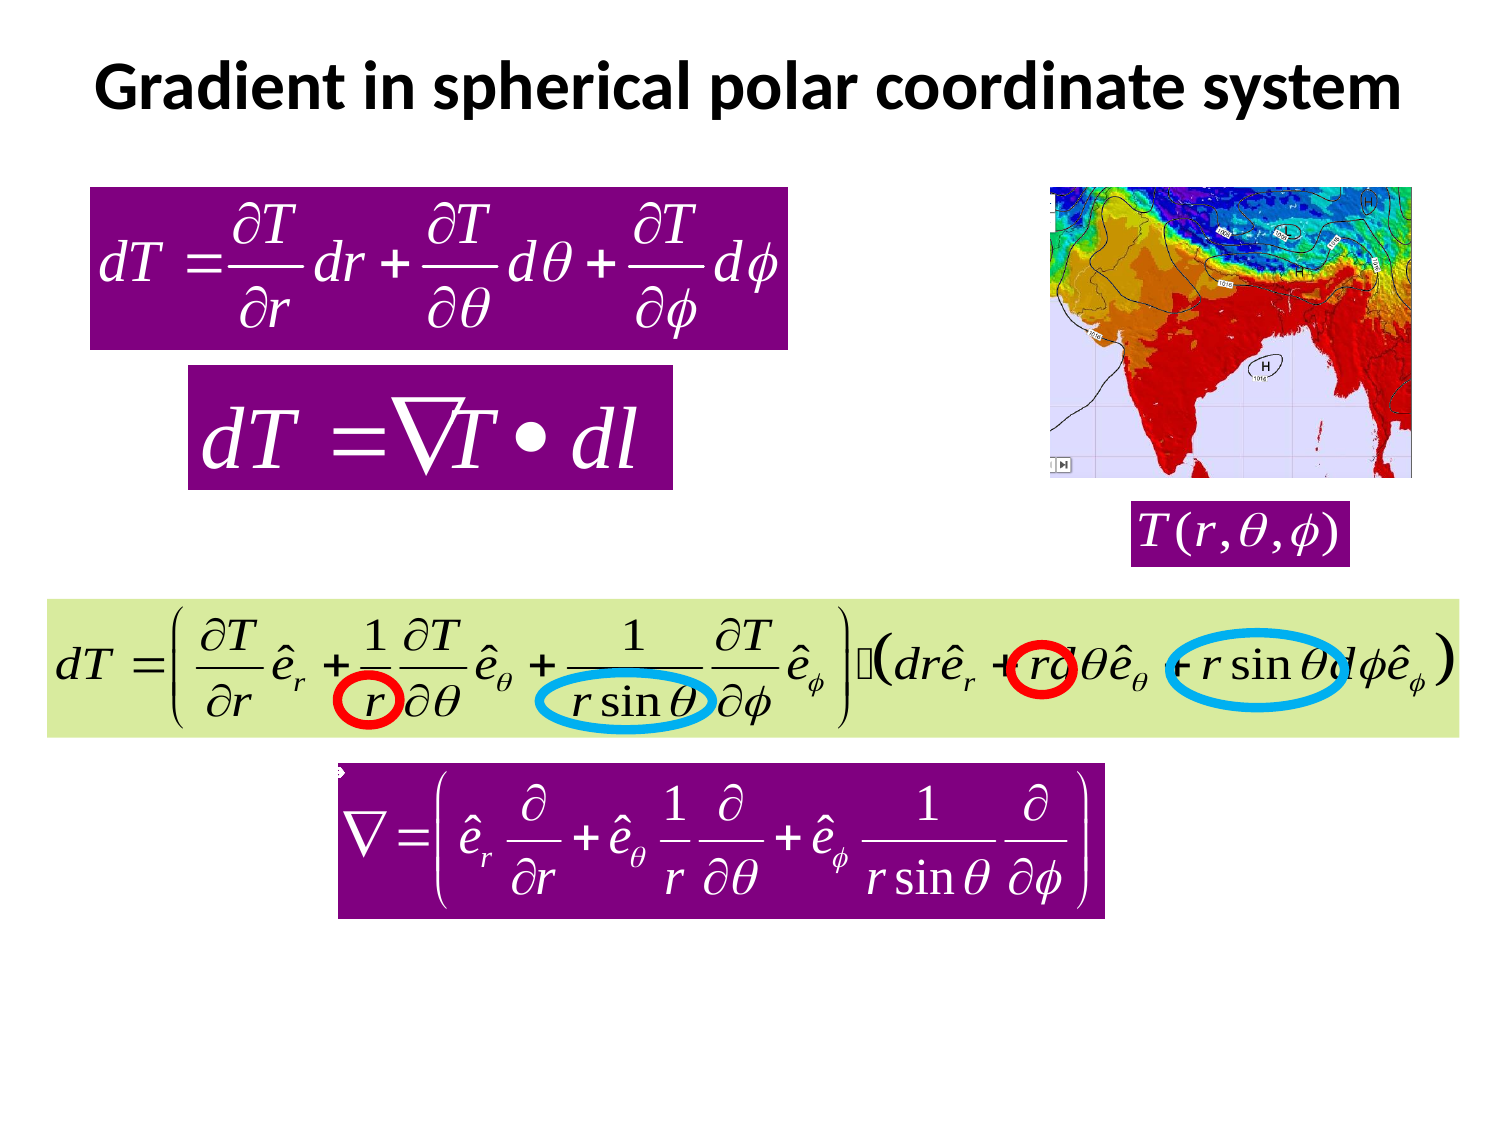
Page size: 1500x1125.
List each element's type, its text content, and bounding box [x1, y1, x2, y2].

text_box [187, 365, 674, 491]
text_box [1130, 500, 1351, 567]
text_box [337, 762, 1105, 919]
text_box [46, 598, 1460, 738]
text_box [25, 0, 1070, 408]
title Gradient in spherical polar coordinate system [1070, 24, 1425, 138]
picture [1049, 187, 1413, 478]
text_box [89, 187, 789, 351]
